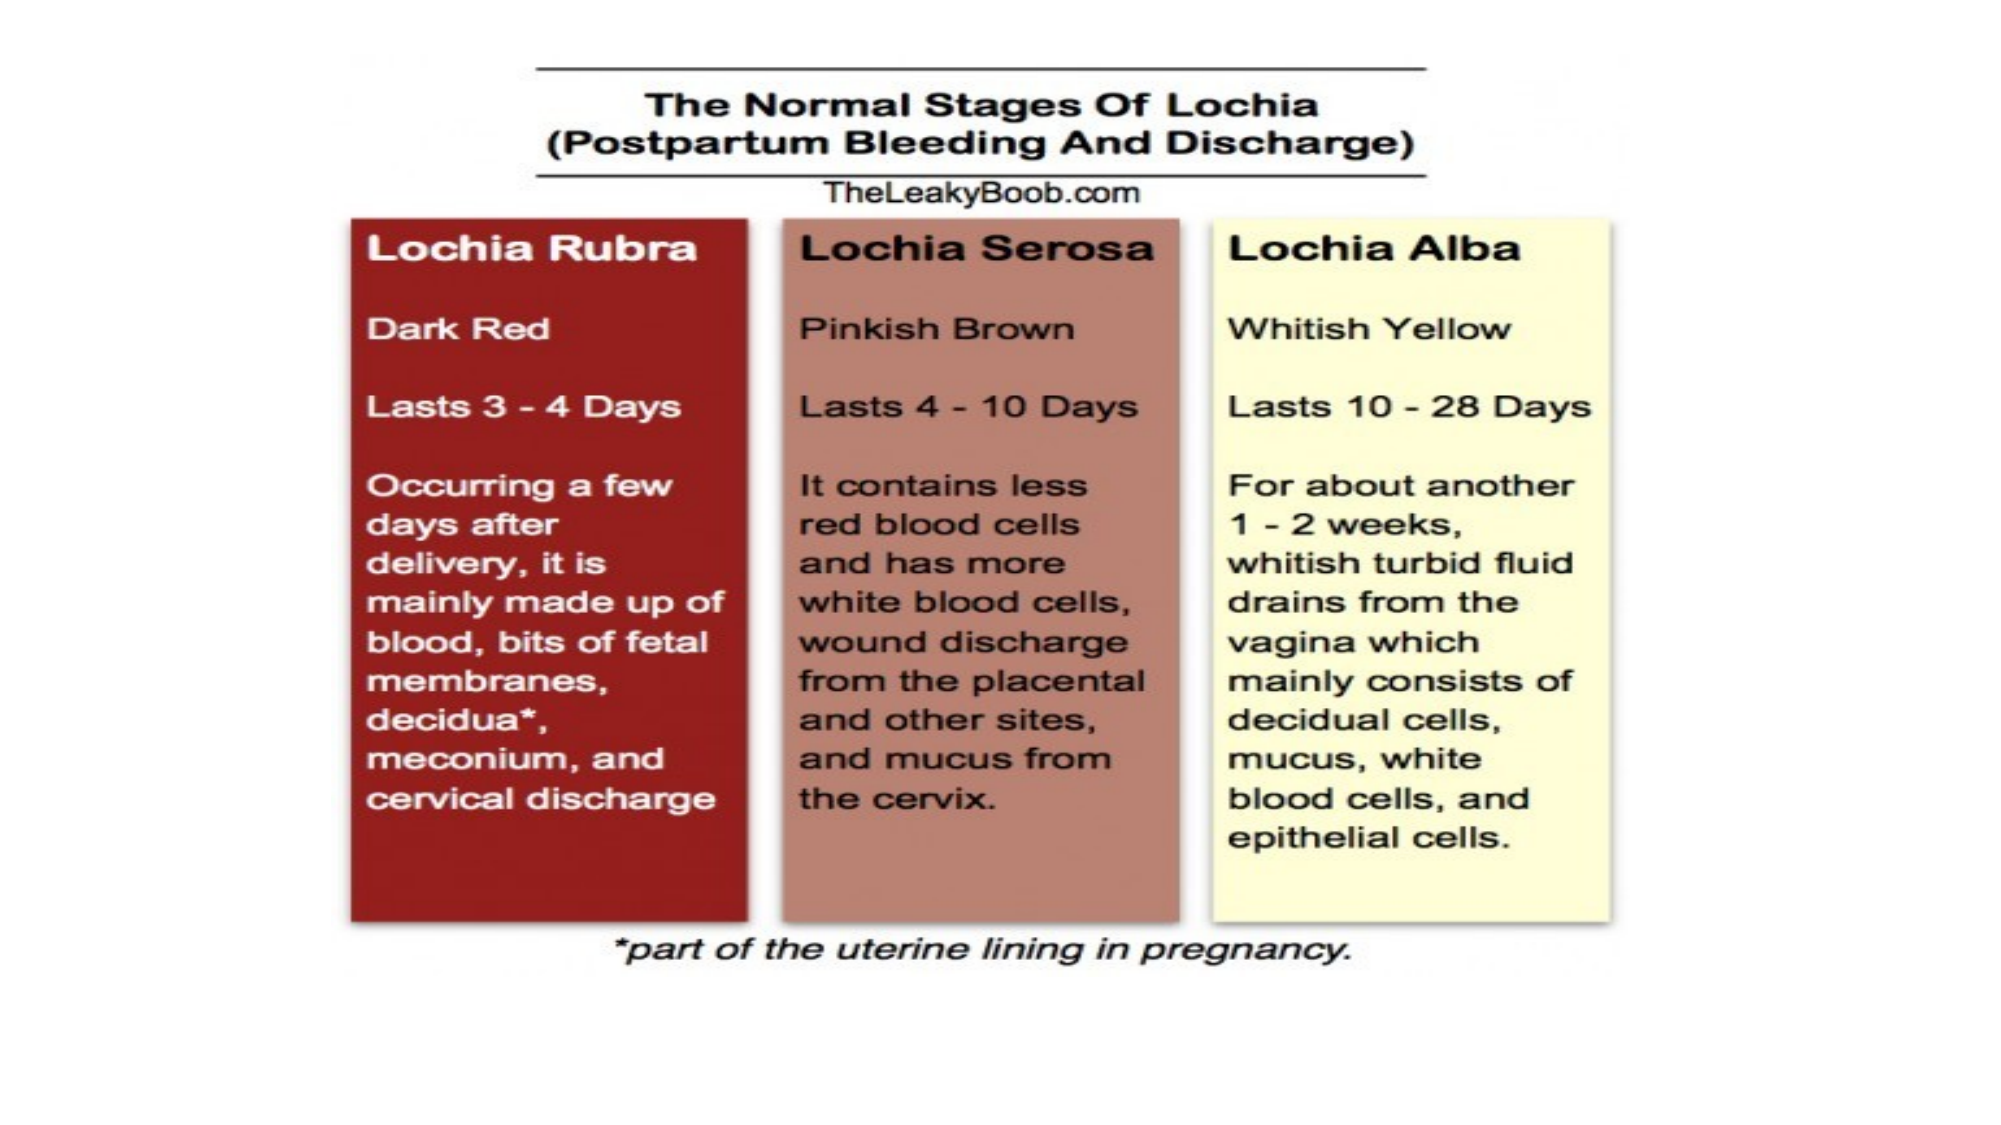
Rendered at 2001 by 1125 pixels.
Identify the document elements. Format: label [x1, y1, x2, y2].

picture [331, 54, 1630, 977]
